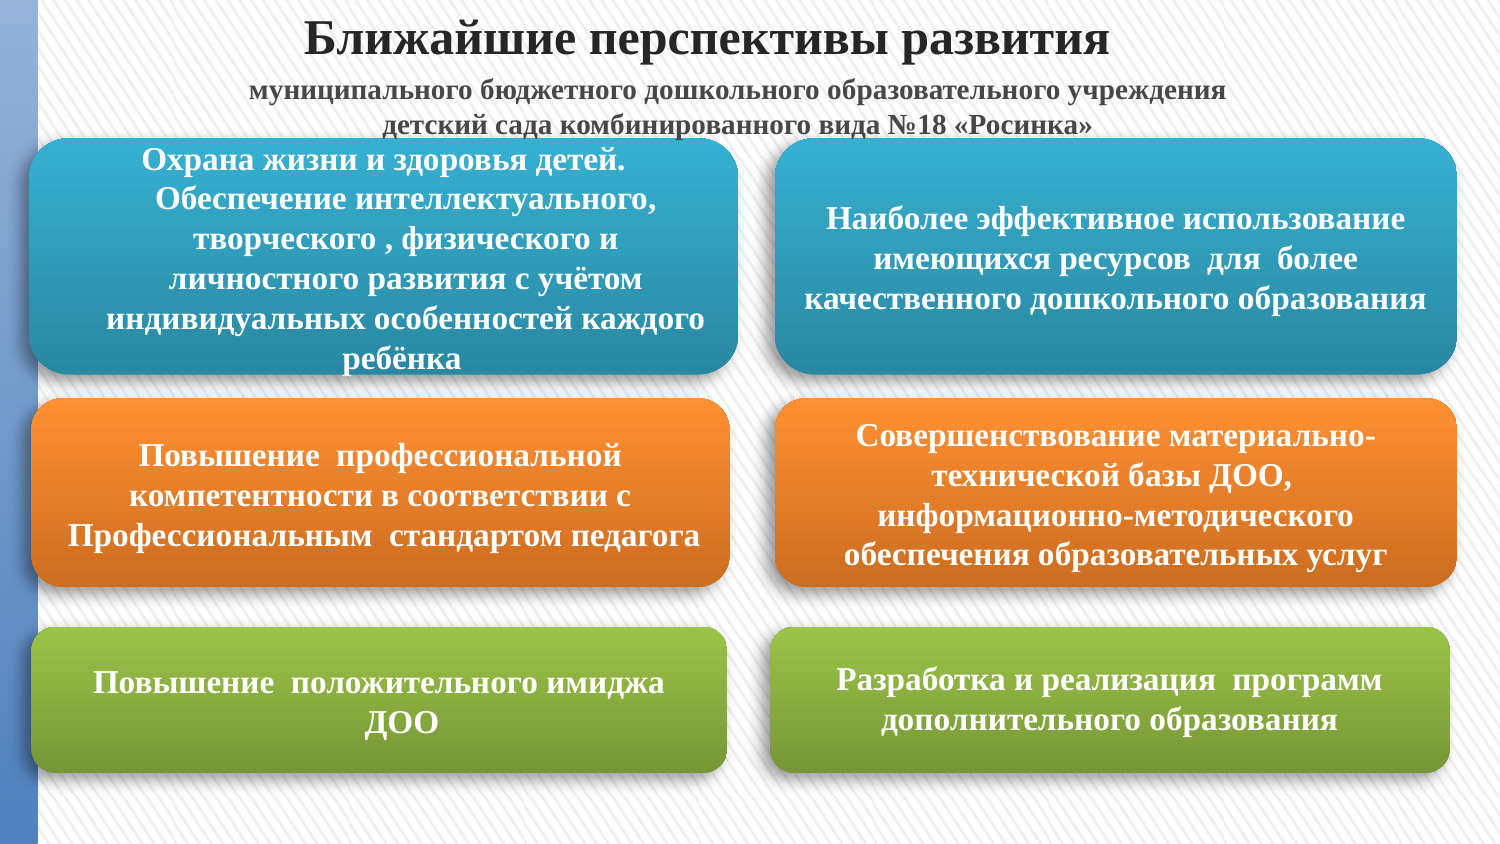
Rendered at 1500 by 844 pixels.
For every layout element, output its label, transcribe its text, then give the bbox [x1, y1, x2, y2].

text_box Совершенствование материально-технической базы ДОО, информационно-методического обеспечения образовательных услуг [774, 398, 1458, 588]
text_box Повышение положительного имиджа ДОО [31, 626, 728, 774]
text_box Ближайшие перспективы развития [289, 0, 1329, 73]
text_box Охрана жизни и здоровья детей. Обеспечение интеллектуального, творческого , физического и личностного развития с учётом индивидуальных особенностей каждого ребёнка [29, 138, 739, 375]
text_box муниципального бюджетного дошкольного образовательного учреждения детский сада комбинированного вида №18 «Росинка» [230, 63, 1247, 148]
text_box Повышение профессиональной компетентности в соответствии с Профессиональным стандартом педагога [31, 398, 730, 588]
text_box Наиболее эффективное использование имеющихся ресурсов для более качественного дошкольного образования [774, 138, 1458, 375]
text_box Разработка и реализация программ дополнительного образования [770, 626, 1450, 774]
